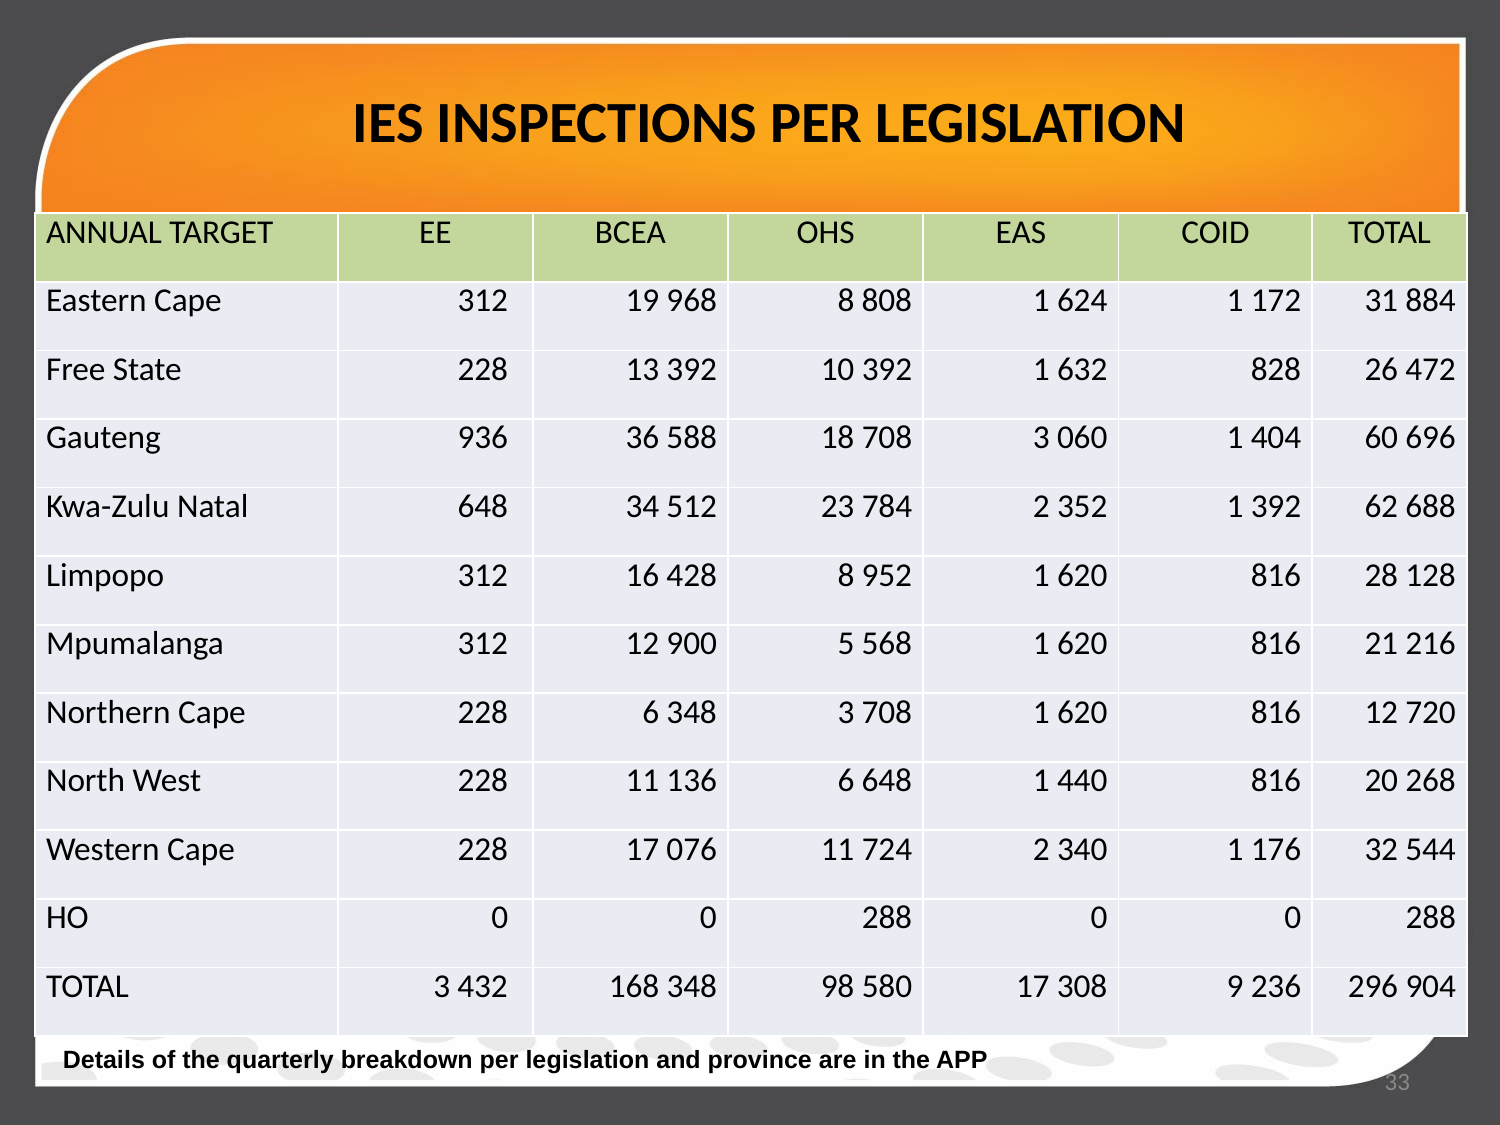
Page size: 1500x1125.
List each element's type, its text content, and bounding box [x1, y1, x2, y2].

table_header BCEA [534, 214, 727, 281]
table_cell 8 808 [729, 283, 922, 350]
table_cell 28 128 [1313, 557, 1466, 624]
table_cell 12 900 [534, 626, 727, 692]
table_cell 11 724 [729, 831, 922, 898]
table_cell 12 720 [1313, 694, 1466, 761]
table_cell 1 404 [1119, 420, 1311, 487]
table_cell 816 [1119, 694, 1311, 761]
table_cell 34 512 [534, 488, 727, 555]
table_cell 228 [339, 831, 532, 898]
table_cell 9 236 [1119, 968, 1311, 1035]
table_cell 312 [339, 283, 532, 350]
table_cell 2 352 [924, 488, 1118, 555]
table_cell Limpopo [36, 557, 337, 624]
table_cell TOTAL [36, 968, 337, 1035]
table_cell 1 620 [924, 694, 1118, 761]
table_cell 828 [1119, 351, 1311, 418]
title IES INSPECTIONS PER LEGISLATION [94, 25, 1445, 212]
table_cell Gauteng [36, 420, 337, 487]
table_header TOTAL [1313, 214, 1466, 281]
table_cell 168 348 [534, 968, 727, 1035]
table_cell 3 060 [924, 420, 1118, 487]
table_cell 5 568 [729, 626, 922, 692]
table_cell 228 [339, 763, 532, 829]
table_cell 60 696 [1313, 420, 1466, 487]
text_box Details of the quarterly breakdown per legislation and province are in the APP [48, 1036, 1404, 1081]
table_cell 1 620 [924, 626, 1118, 692]
table_cell 228 [339, 694, 532, 761]
table_cell 312 [339, 626, 532, 692]
table_header EAS [924, 214, 1118, 281]
slide_number 33 [1074, 1050, 1425, 1111]
table_cell 10 392 [729, 351, 922, 418]
table_cell 1 620 [924, 557, 1118, 624]
table_cell Kwa-Zulu Natal [36, 488, 337, 555]
table_cell Mpumalanga [36, 626, 337, 692]
table_cell 17 308 [924, 968, 1118, 1035]
table_cell 98 580 [729, 968, 922, 1035]
table_cell 936 [339, 420, 532, 487]
picture [0, 0, 1500, 1125]
table_header EE [339, 214, 532, 281]
table_cell Eastern Cape [36, 283, 337, 350]
table_cell 36 588 [534, 420, 727, 487]
table_cell 816 [1119, 763, 1311, 829]
table_cell 1 440 [924, 763, 1118, 829]
table_cell 3 432 [339, 968, 532, 1035]
table_cell 1 176 [1119, 831, 1311, 898]
table_cell 18 708 [729, 420, 922, 487]
table_cell Northern Cape [36, 694, 337, 761]
table_cell North West [36, 763, 337, 829]
table_cell 6 348 [534, 694, 727, 761]
table_cell 3 708 [729, 694, 922, 761]
table_cell 1 624 [924, 283, 1118, 350]
table_cell 26 472 [1313, 351, 1466, 418]
table_cell 19 968 [534, 283, 727, 350]
table_cell 32 544 [1313, 831, 1466, 898]
table_cell 0 [534, 900, 727, 967]
table_cell 312 [339, 557, 532, 624]
table_cell 23 784 [729, 488, 922, 555]
table_cell 228 [339, 351, 532, 418]
table_cell 288 [729, 900, 922, 967]
table_cell 2 340 [924, 831, 1118, 898]
table_cell 648 [339, 488, 532, 555]
table_cell 31 884 [1313, 283, 1466, 350]
table_cell 16 428 [534, 557, 727, 624]
table_cell HO [36, 900, 337, 967]
table_cell Western Cape [36, 831, 337, 898]
table_cell 20 268 [1313, 763, 1466, 829]
table_header ANNUAL TARGET [36, 214, 337, 281]
table_cell 1 632 [924, 351, 1118, 418]
table_cell 62 688 [1313, 488, 1466, 555]
table_cell 1 172 [1119, 283, 1311, 350]
table_cell 0 [1119, 900, 1311, 967]
table_cell 13 392 [534, 351, 727, 418]
table_cell 0 [339, 900, 532, 967]
table_cell 21 216 [1313, 626, 1466, 692]
table_header OHS [729, 214, 922, 281]
table_cell 6 648 [729, 763, 922, 829]
table_cell 1 392 [1119, 488, 1311, 555]
table_cell 816 [1119, 557, 1311, 624]
table_cell Free State [36, 351, 337, 418]
table_cell 8 952 [729, 557, 922, 624]
table_cell 11 136 [534, 763, 727, 829]
table_cell 816 [1119, 626, 1311, 692]
table_cell 288 [1313, 900, 1466, 967]
table_cell 0 [924, 900, 1118, 967]
table_header COID [1119, 214, 1311, 281]
table_cell 296 904 [1313, 968, 1466, 1035]
table_cell 17 076 [534, 831, 727, 898]
